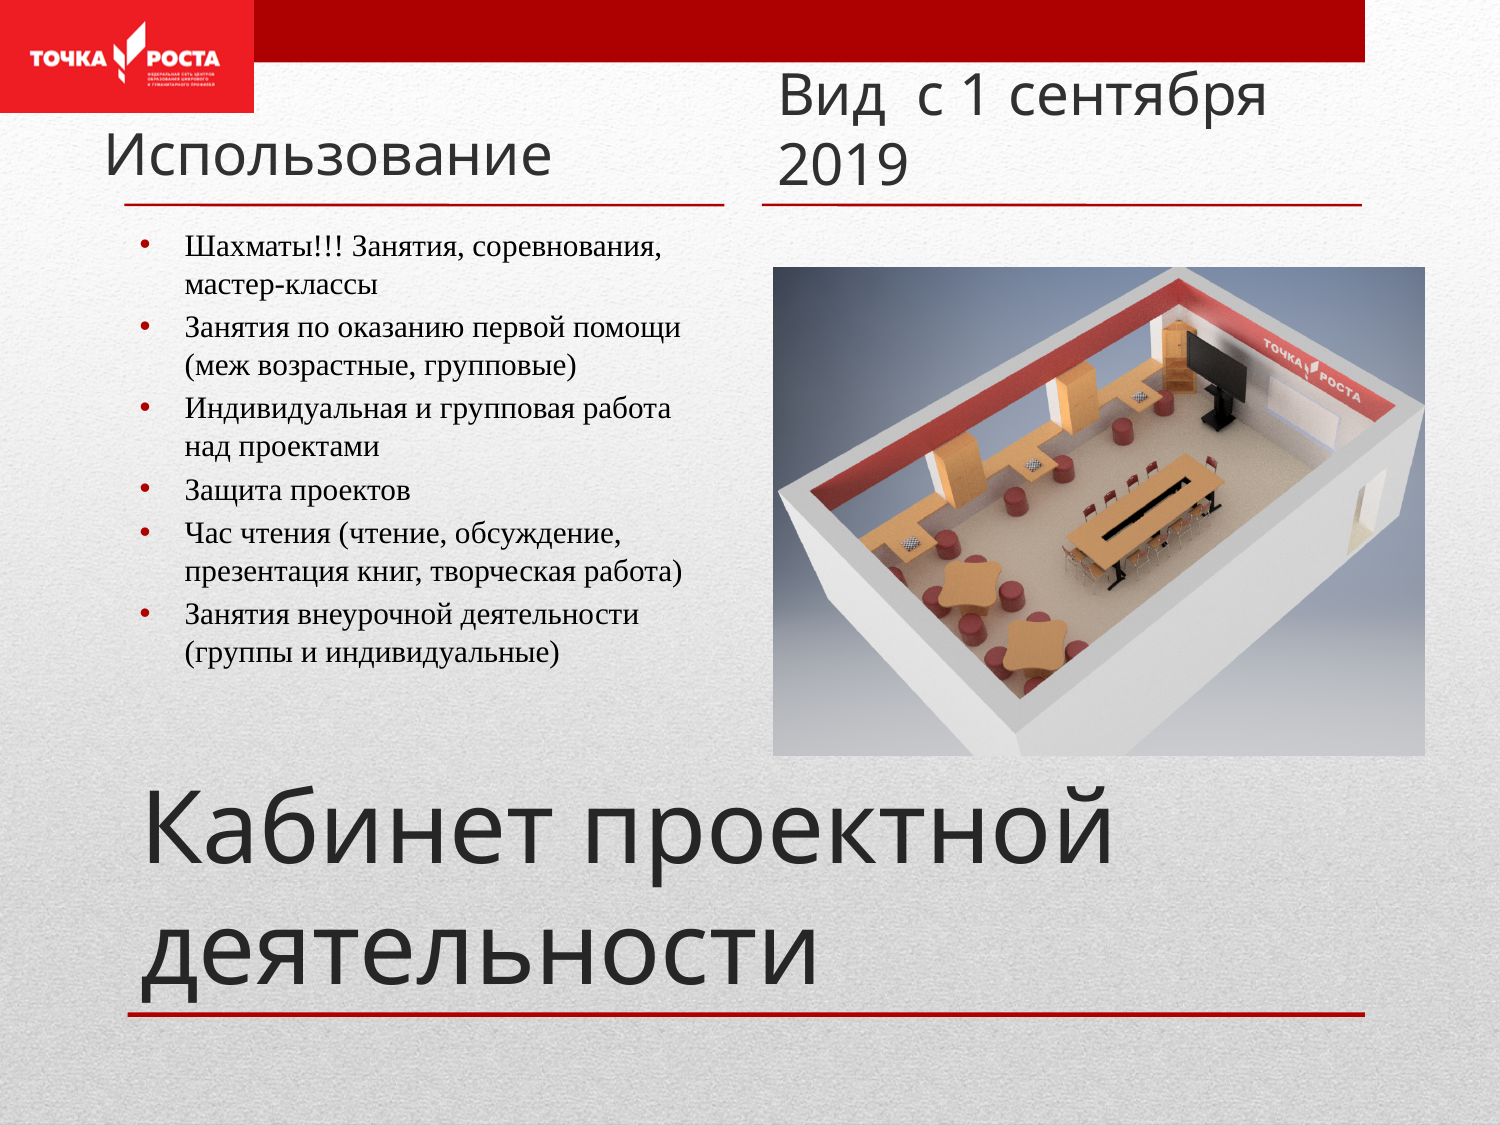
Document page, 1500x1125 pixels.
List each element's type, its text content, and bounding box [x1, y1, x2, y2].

list Вид с 1 сентября 2019 [761, 99, 1362, 205]
title Кабинет проектной деятельности [125, 750, 1238, 1013]
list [772, 266, 1426, 757]
list Шахматы!!! Занятия, соревнования, мастер-классы Занятия по оказанию первой помощи (меж возрастные, групповые) Индивидуальная и групповая работа над проектами Защита проектов Час чтения (чтение, обсуждение, презентация книг, творческая работа) Занятия внеурочной деятельности (группы и индивидуальные) [124, 218, 725, 718]
picture [0, 0, 255, 114]
list Использование [88, 90, 752, 195]
